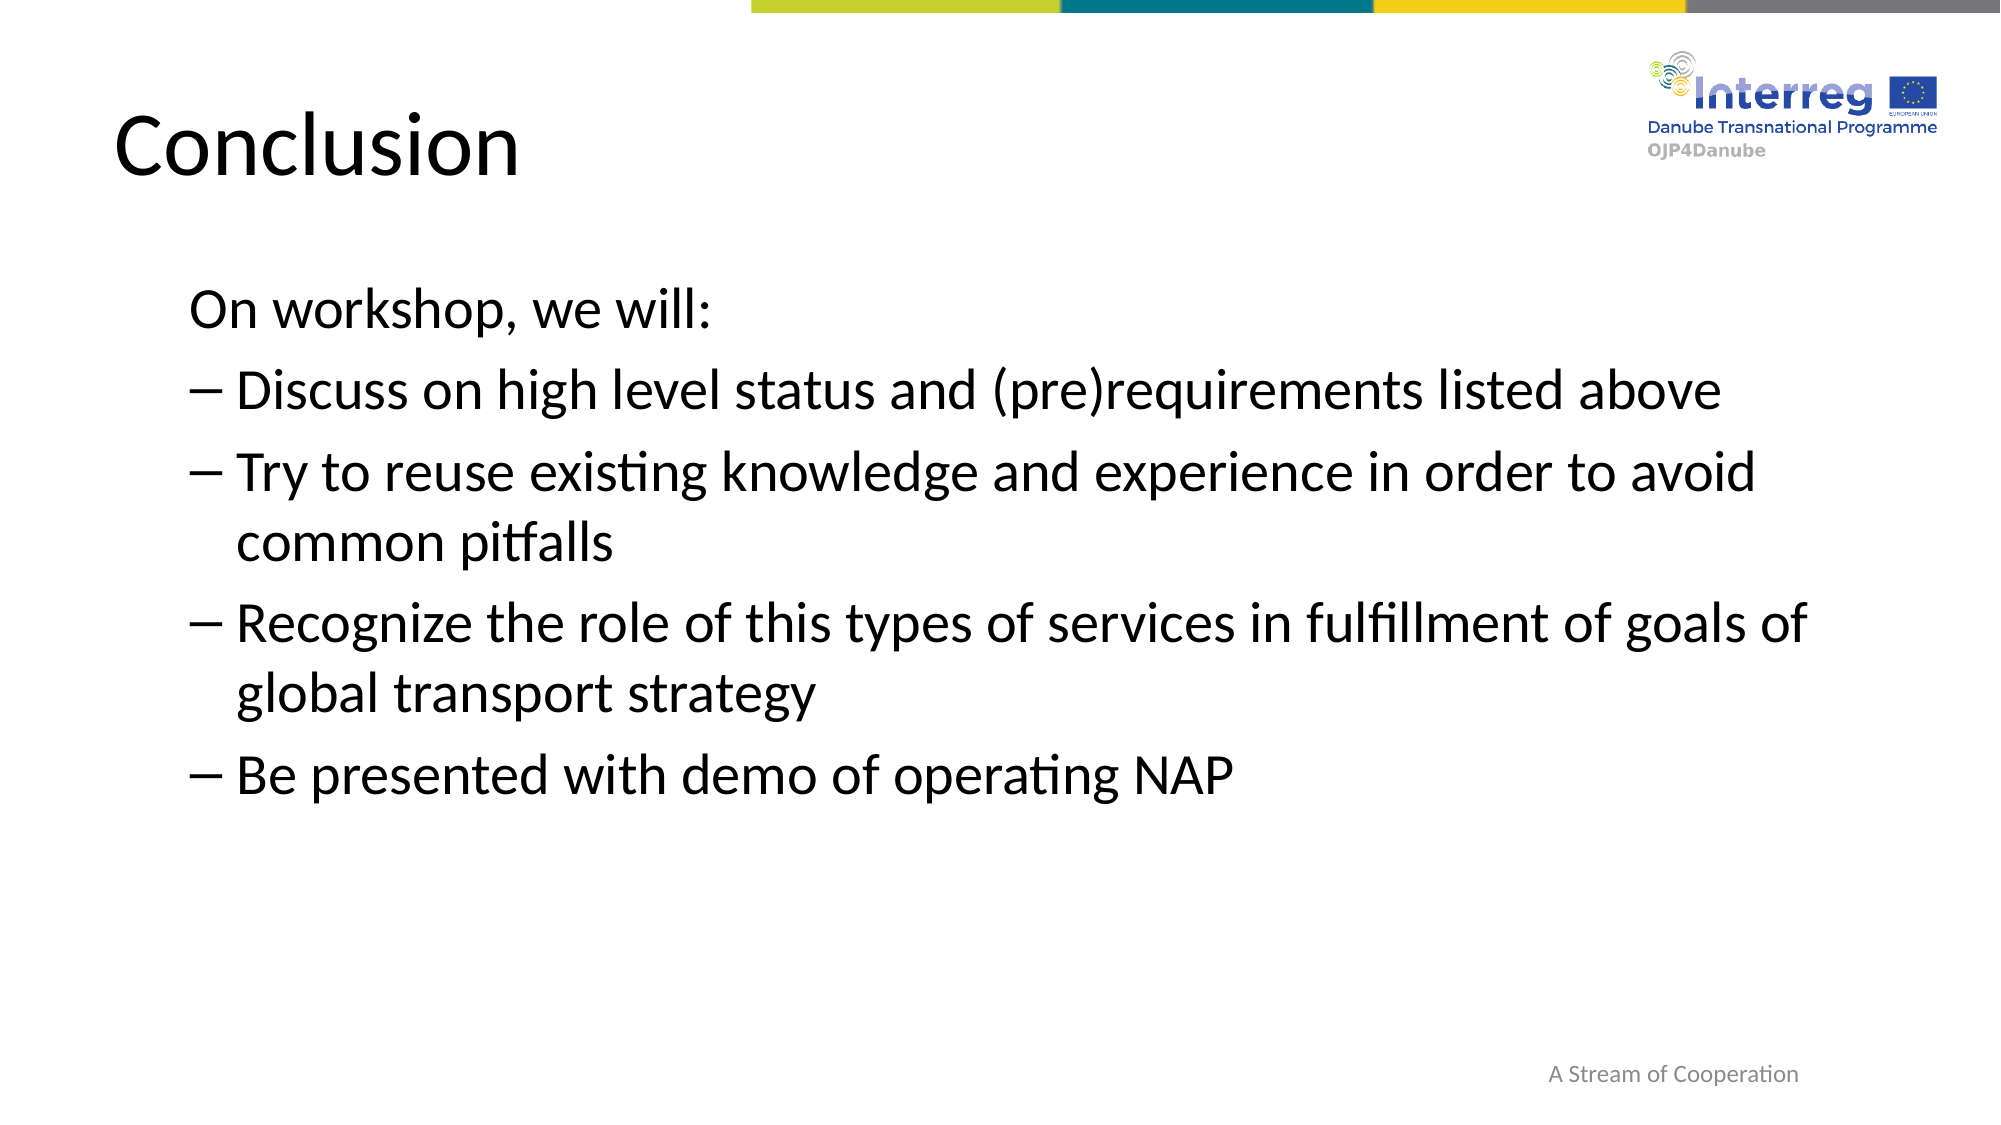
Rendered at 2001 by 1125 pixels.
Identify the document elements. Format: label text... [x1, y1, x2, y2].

title Conclusion [99, 45, 1626, 233]
picture [1637, 39, 1941, 164]
picture [751, 0, 2000, 13]
list On workshop, we will: Discuss on high level status and (pre)requirements listed above Try to reuse existing knowledge and experience in order to avoid common pitfalls Recognize the role of this types of services in fulfillment of goals of global transport strategy Be presented with demo of operating NAP [99, 262, 1900, 1005]
